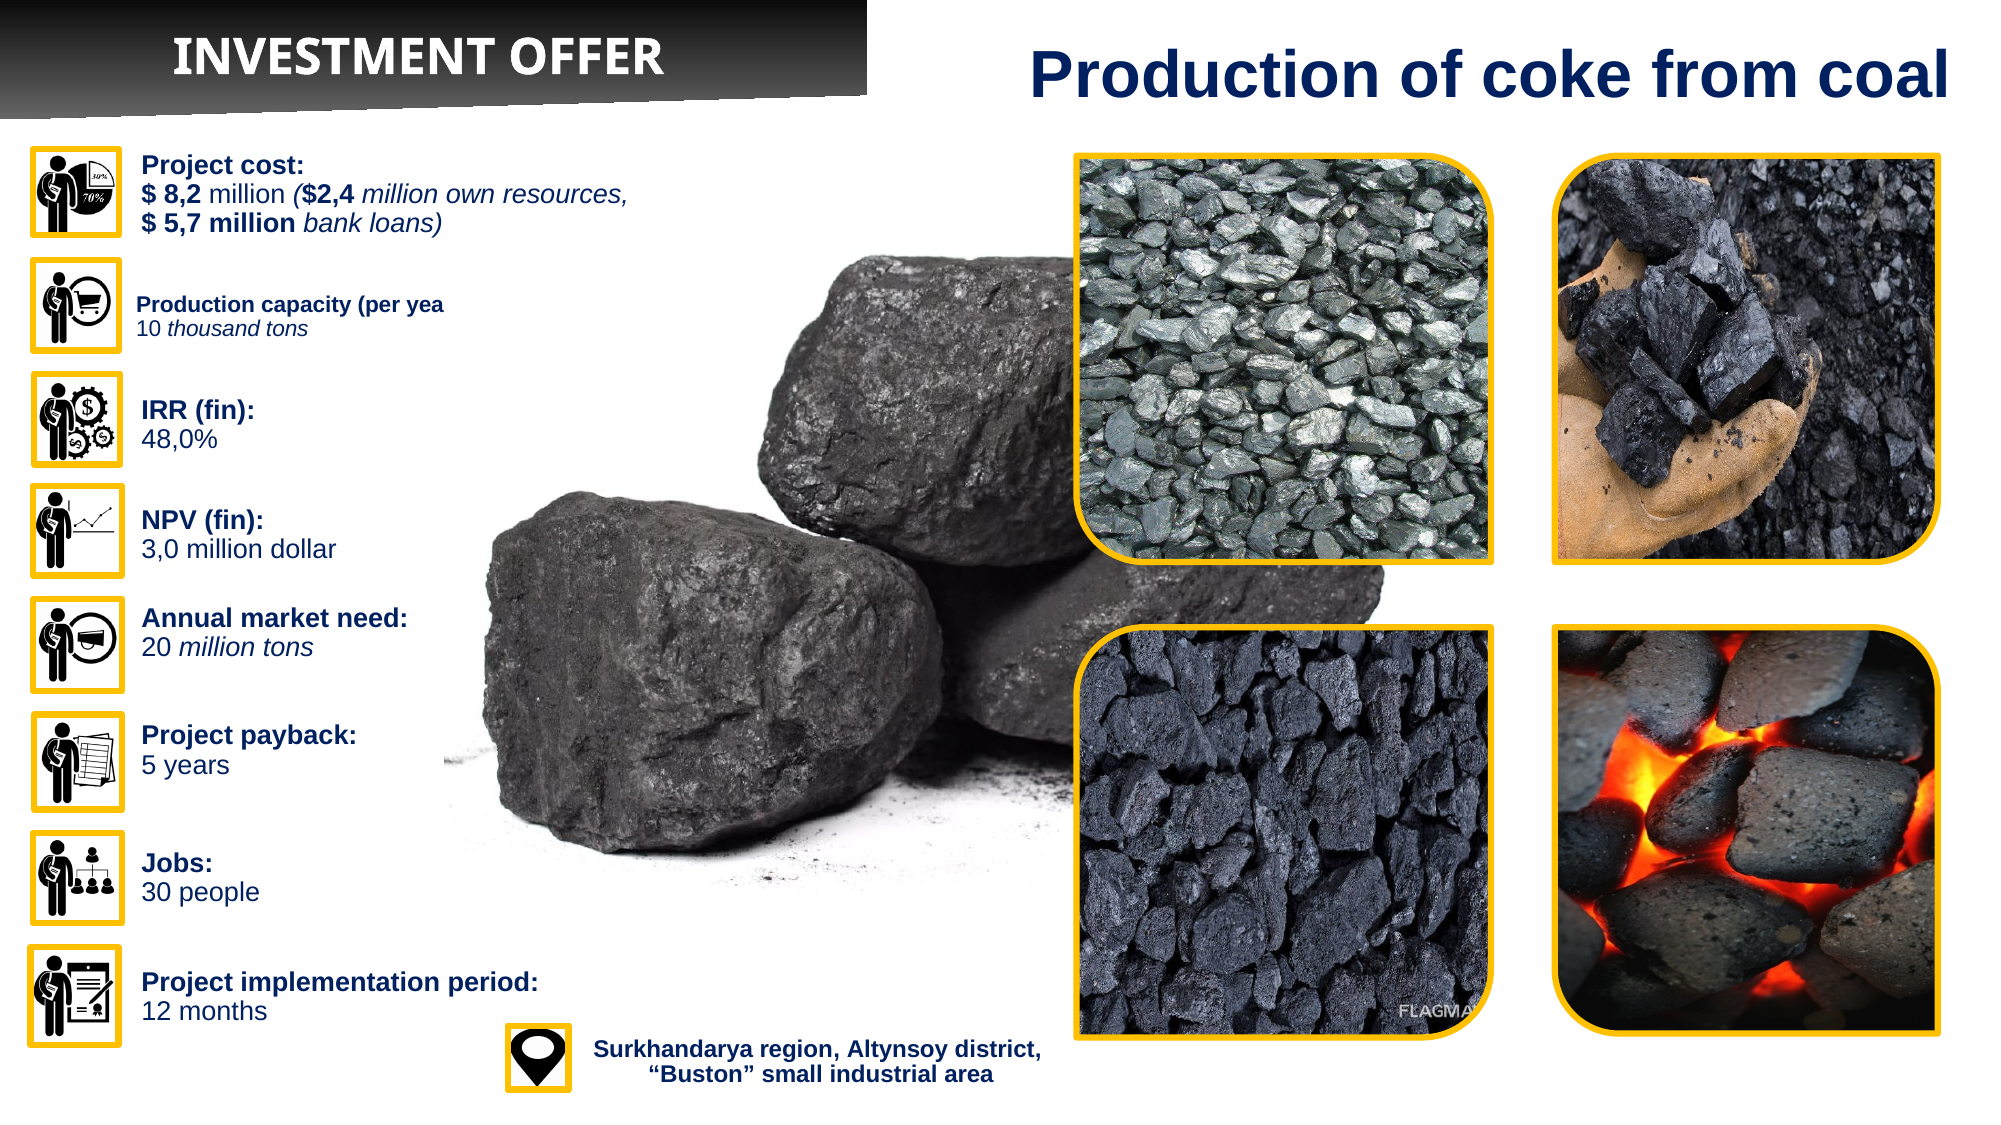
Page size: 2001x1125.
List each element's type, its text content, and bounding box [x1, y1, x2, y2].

text_box [0, 0, 868, 4]
picture [35, 835, 119, 920]
text_box Annual market need: 20 million tons [126, 585, 444, 670]
text_box Project payback: 5 years [126, 703, 444, 788]
text_box [0, 93, 868, 120]
picture [1554, 155, 1938, 563]
picture [37, 717, 120, 807]
text_box Production capacity (per year): 10 thousand tons [121, 264, 444, 349]
picture [35, 488, 119, 573]
text_box Project cost: $ 8,2 million ($2,4 million own resources, $ 5,7 million bank loans) [126, 116, 694, 246]
picture [510, 1028, 566, 1087]
text_box INVESTMENT OFFER [0, 4, 871, 93]
text_box Surkhandarya region, Altynsoy district, “Buston” small industrial area [539, 1019, 1103, 1096]
picture [37, 376, 118, 462]
picture [33, 950, 116, 1042]
picture [1543, 631, 1950, 1030]
picture [35, 602, 119, 688]
text_box IRR (fin): 48,0% [126, 377, 307, 462]
picture [444, 151, 1491, 1038]
text_box Production of coke from coal [1002, 42, 1979, 120]
picture [35, 262, 116, 348]
text_box NPV (fin): 3,0 million dollar [126, 487, 385, 573]
text_box Project implementation period: 12 months [126, 949, 638, 1034]
picture [35, 152, 116, 233]
text_box Jobs: 30 people [126, 830, 444, 915]
